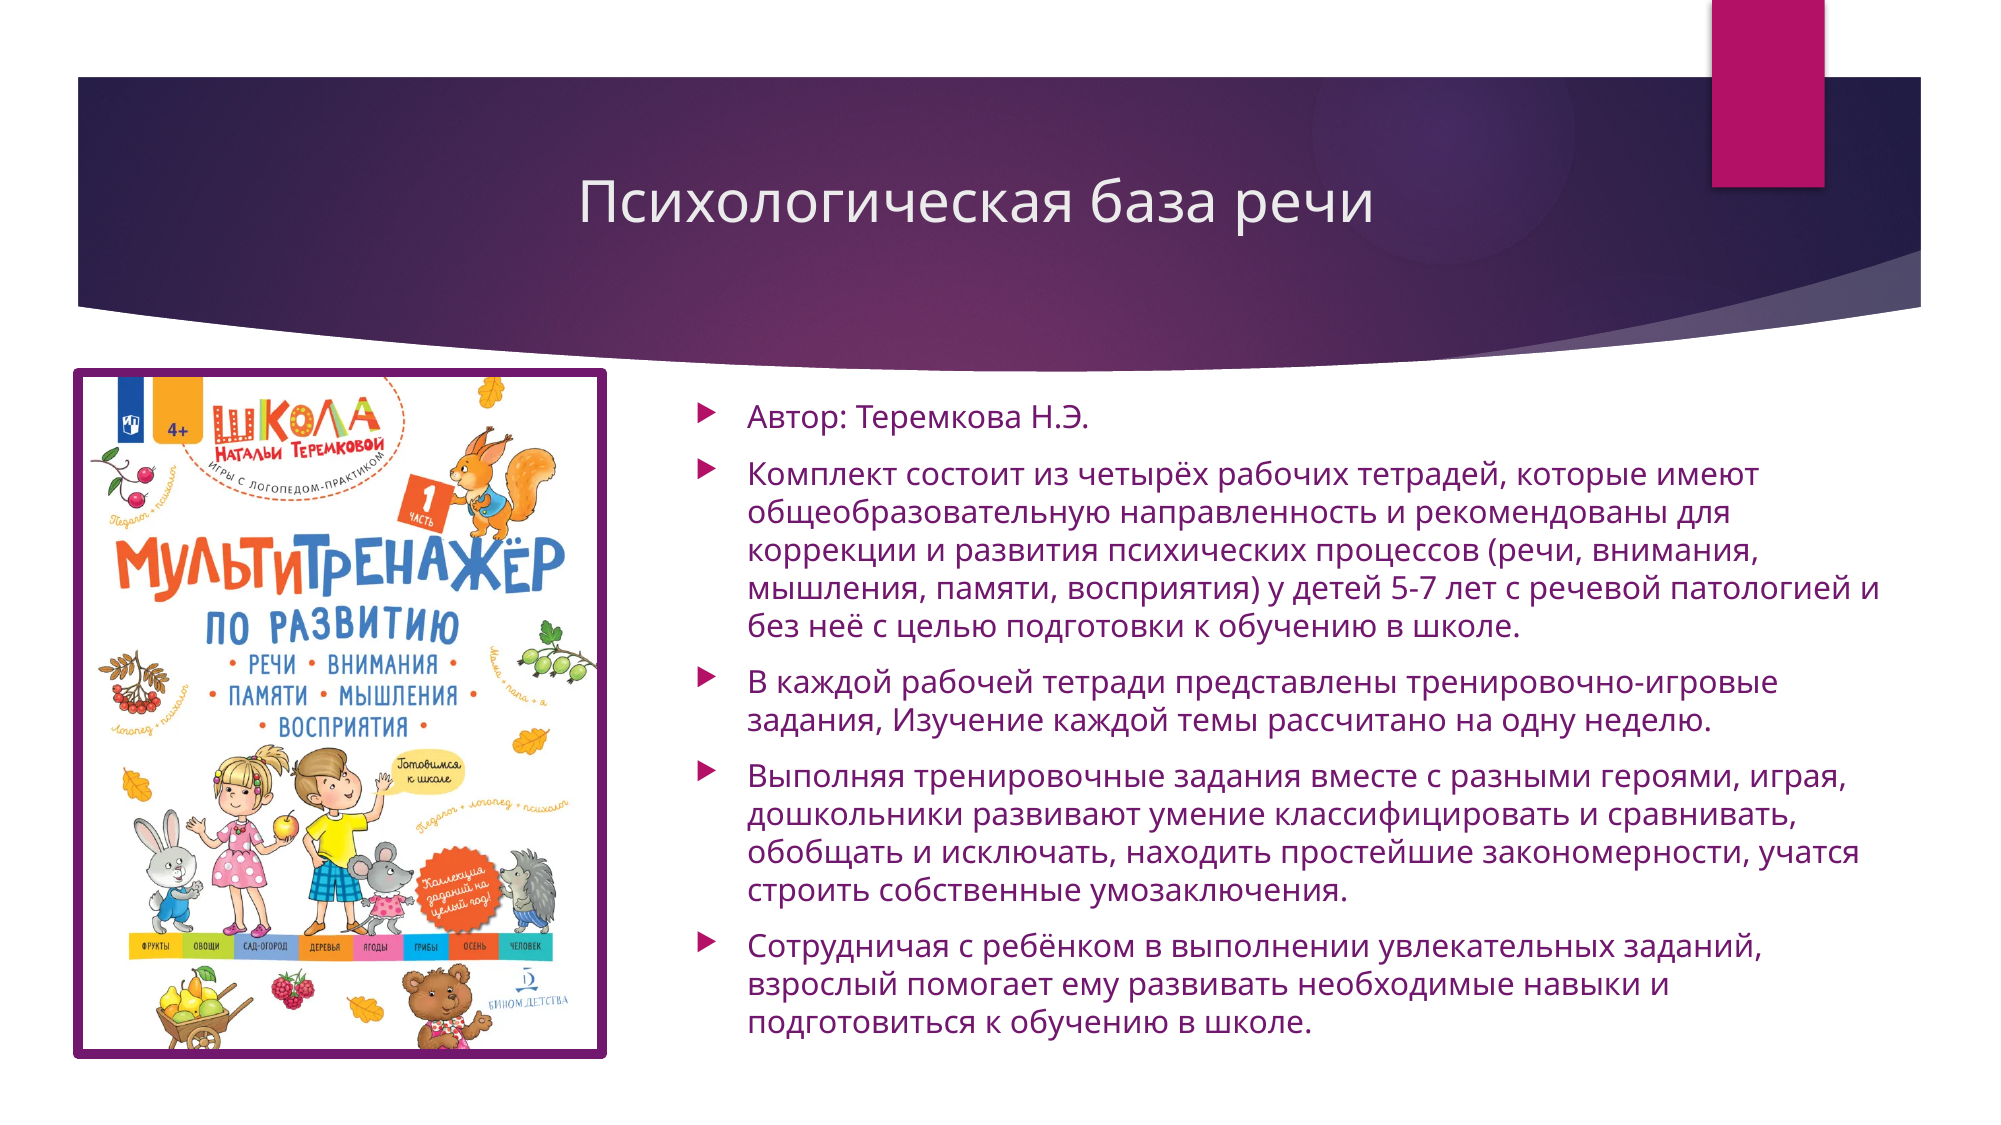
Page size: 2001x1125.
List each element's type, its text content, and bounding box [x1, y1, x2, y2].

picture [82, 376, 598, 1050]
title Психологическая база речи [83, 102, 1885, 297]
list Автор: Теремкова Н.Э. Комплект состоит из четырёх рабочих тетрадей, которые имеют общеобразовательную направленность и рекомендованы для коррекции и развития психических процессов (речи, внимания, мышления, памяти, восприятия) у детей 5-7 лет с речевой патологией и без неё с целью подготовки к обучению в школе. В каждой рабочей тетради представлены тренировочно-игровые задания, Изучение каждой темы рассчитано на одну неделю. Выполняя тренировочные задания вместе с разными героями, играя, дошкольники развивают умение классифицировать и сравнивать, обобщать и исключать, находить простейшие закономерности, учатся строить собственные умозаключения. Сотрудничая с ребёнком в выполнении увлекательных заданий, взрослый помогает ему развивать необходимые навыки и подготовиться к обучению в школе. [680, 389, 1918, 1062]
